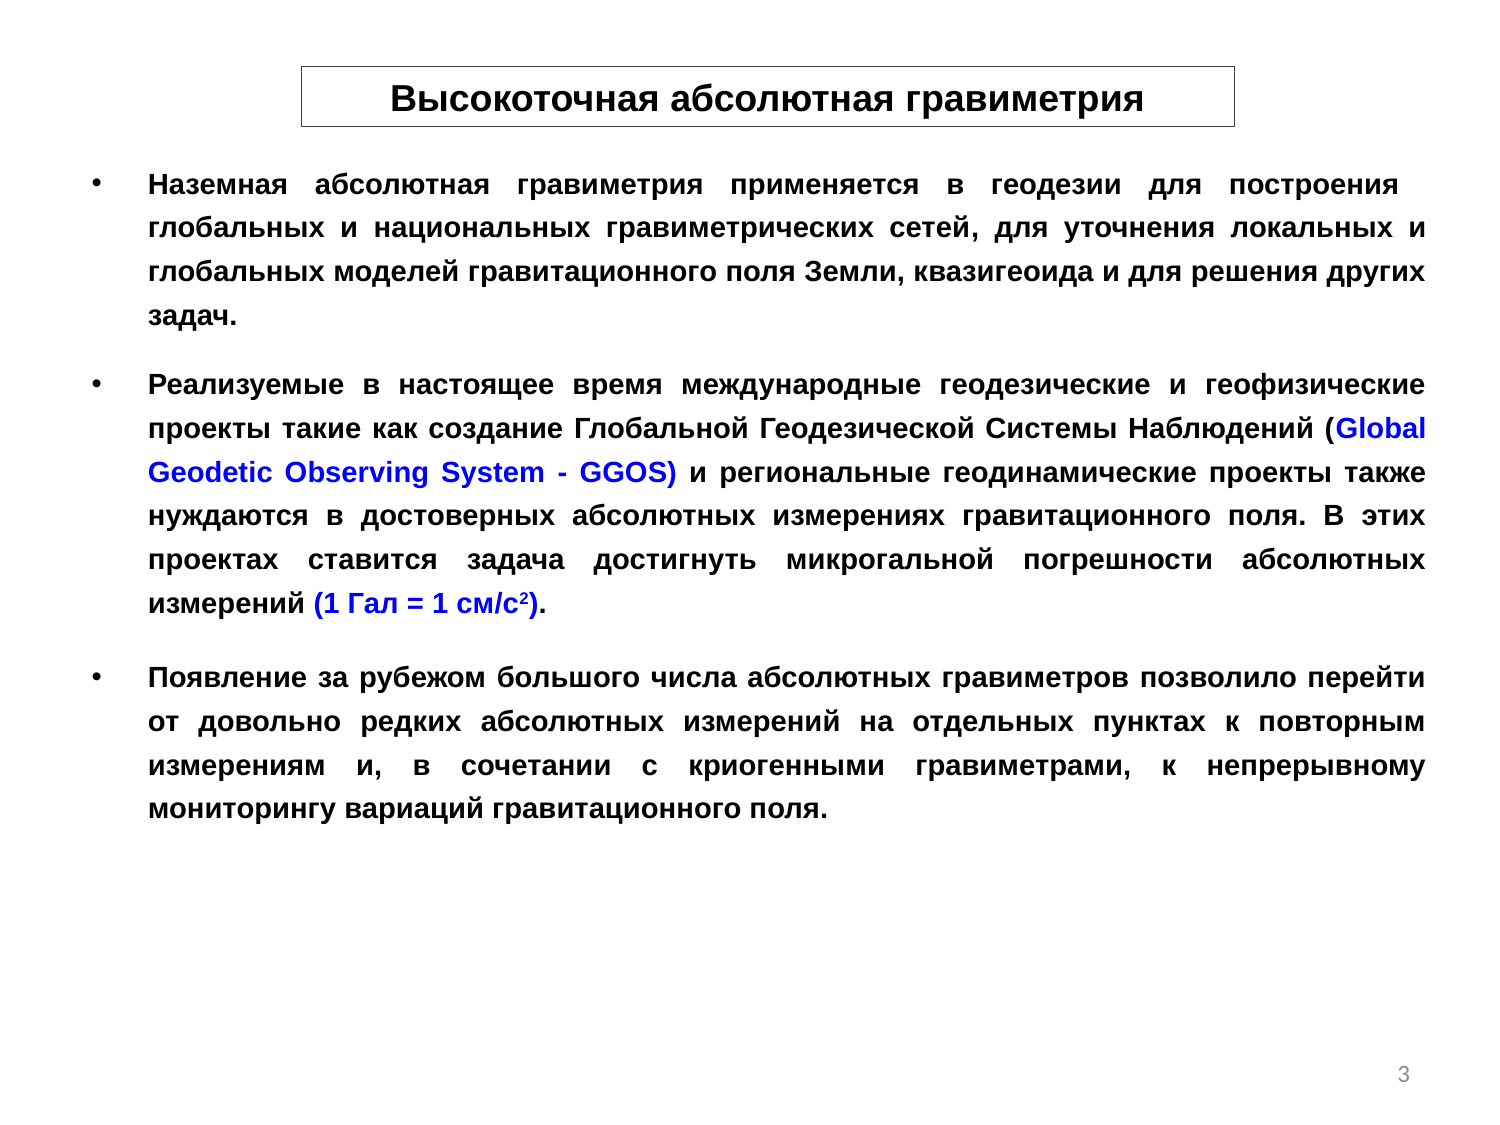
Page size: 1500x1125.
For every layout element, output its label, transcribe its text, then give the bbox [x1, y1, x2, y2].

slide_number 3 [1074, 1042, 1425, 1103]
text_box Высокоточная абсолютная гравиметрия [301, 66, 1235, 127]
text_box Наземная абсолютная гравиметрия применяется в геодезии для построения глобальных и национальных гравиметрических сетей, для уточнения локальных и глобальных моделей гравитационного поля Земли, квазигеоида и для решения других задач. Реализуемые в настоящее время международные геодезические и геофизические проекты такие как создание Глобальной Геодезической Системы Наблюдений (Global Geodetic Observing System - GGOS) и региональные геодинамические проекты также нуждаются в достоверных абсолютных измерениях гравитационного поля. В этих проектах ставится задача достигнуть микрогальной погрешности абсолютных измерений (1 Гал = 1 см/с2). Появление за рубежом большого числа абсолютных гравиметров позволило перейти от довольно редких абсолютных измерений на отдельных пунктах к повторным измерениям и, в сочетании с криогенными гравиметрами, к непрерывному мониторингу вариаций гравитационного поля. [76, 148, 1442, 1000]
